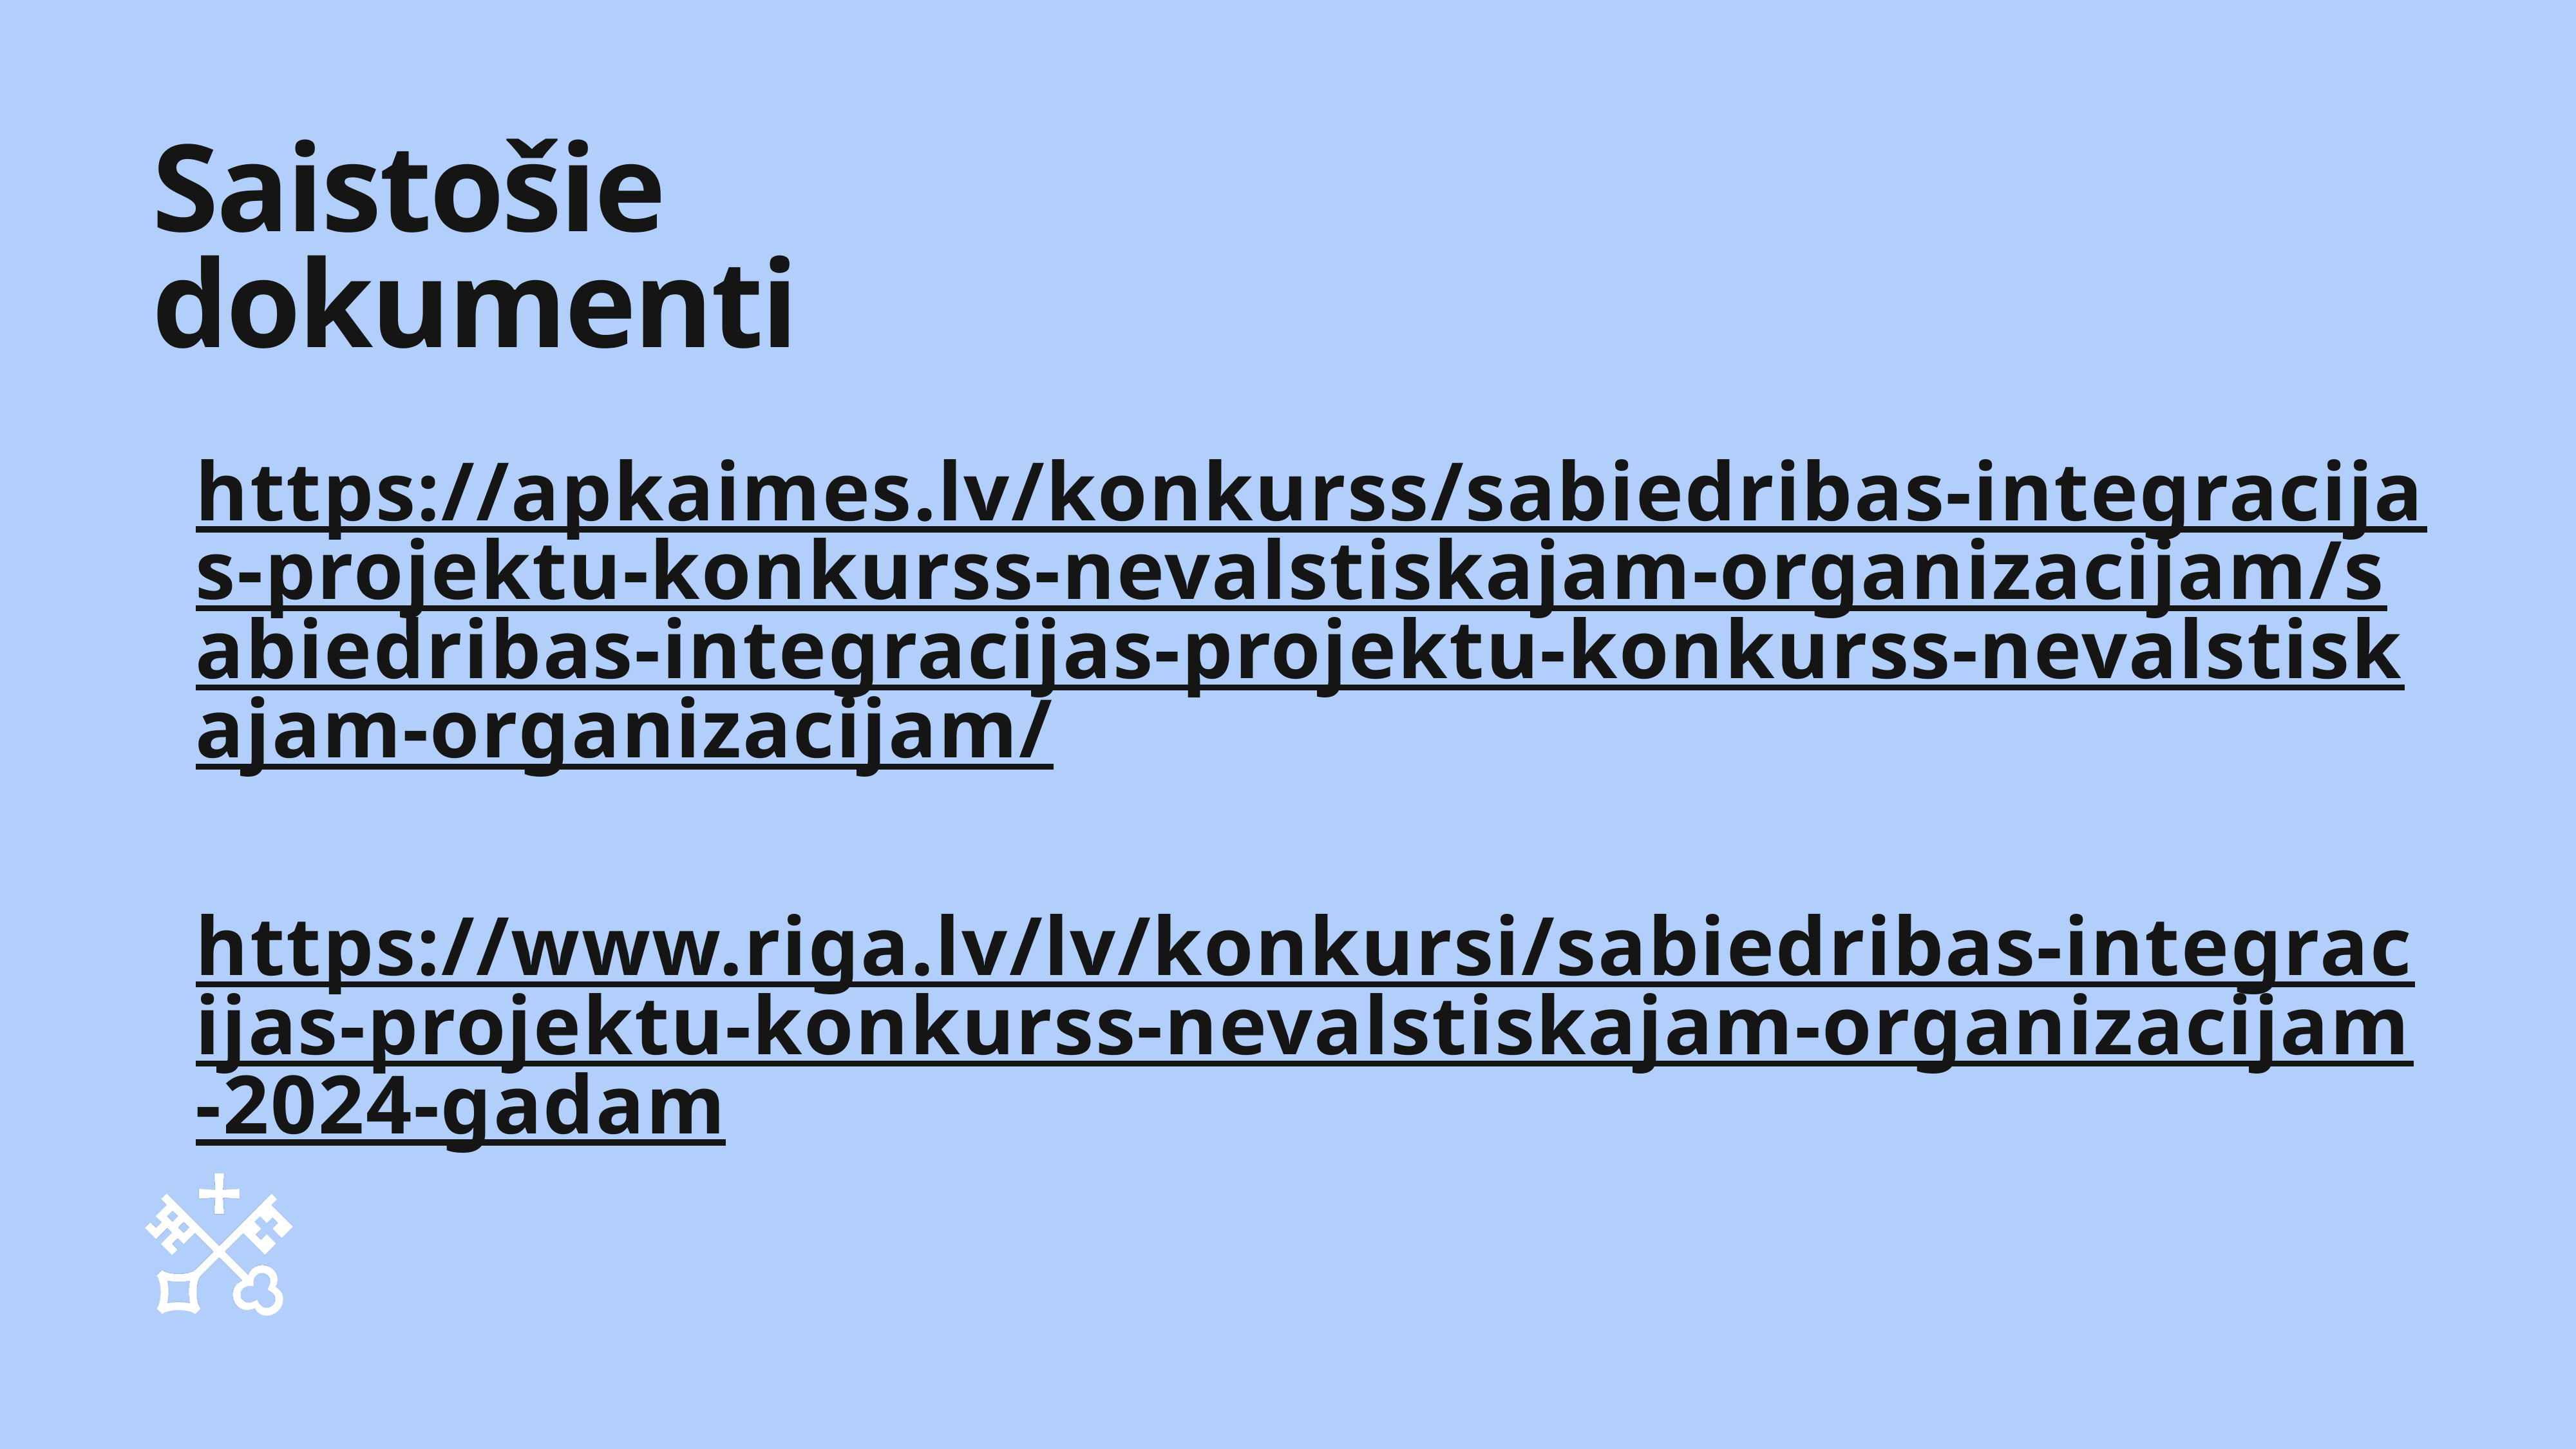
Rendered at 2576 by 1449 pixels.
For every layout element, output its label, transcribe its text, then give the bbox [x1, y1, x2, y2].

text_box https://apkaimes.lv/konkurss/sabiedribas-integracijas-projektu-konkurss-nevalstiskajam-organizacijam/sabiedribas-integracijas-projektu-konkurss-nevalstiskajam-organizacijam/ https://www.riga.lv/lv/konkursi/sabiedribas-integracijas-projektu-konkurss-nevalstiskajam-organizacijam-2024-gadam [186, 436, 2445, 866]
title Saistošie dokumenti [146, 133, 1293, 492]
picture [145, 1173, 293, 1316]
